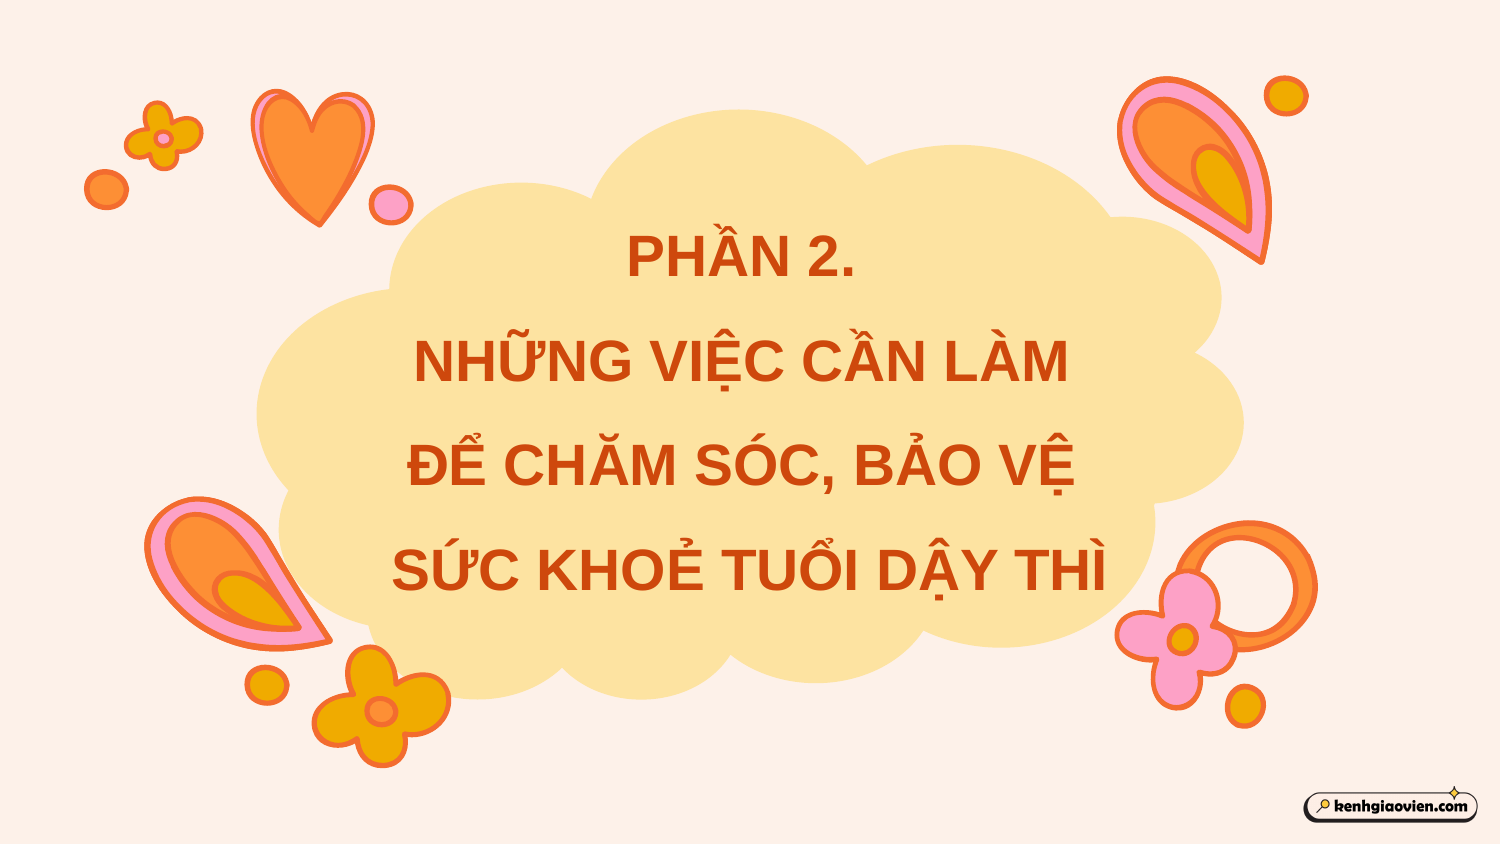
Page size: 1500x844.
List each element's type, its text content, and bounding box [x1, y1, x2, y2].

picture [1302, 786, 1479, 825]
text_box PHẦN 2. NHỮNG VIỆC CẦN LÀM ĐỂ CHĂM SÓC, BẢO VỆ SỨC KHOẺ TUỔI DẬY THÌ [0, 175, 1500, 610]
